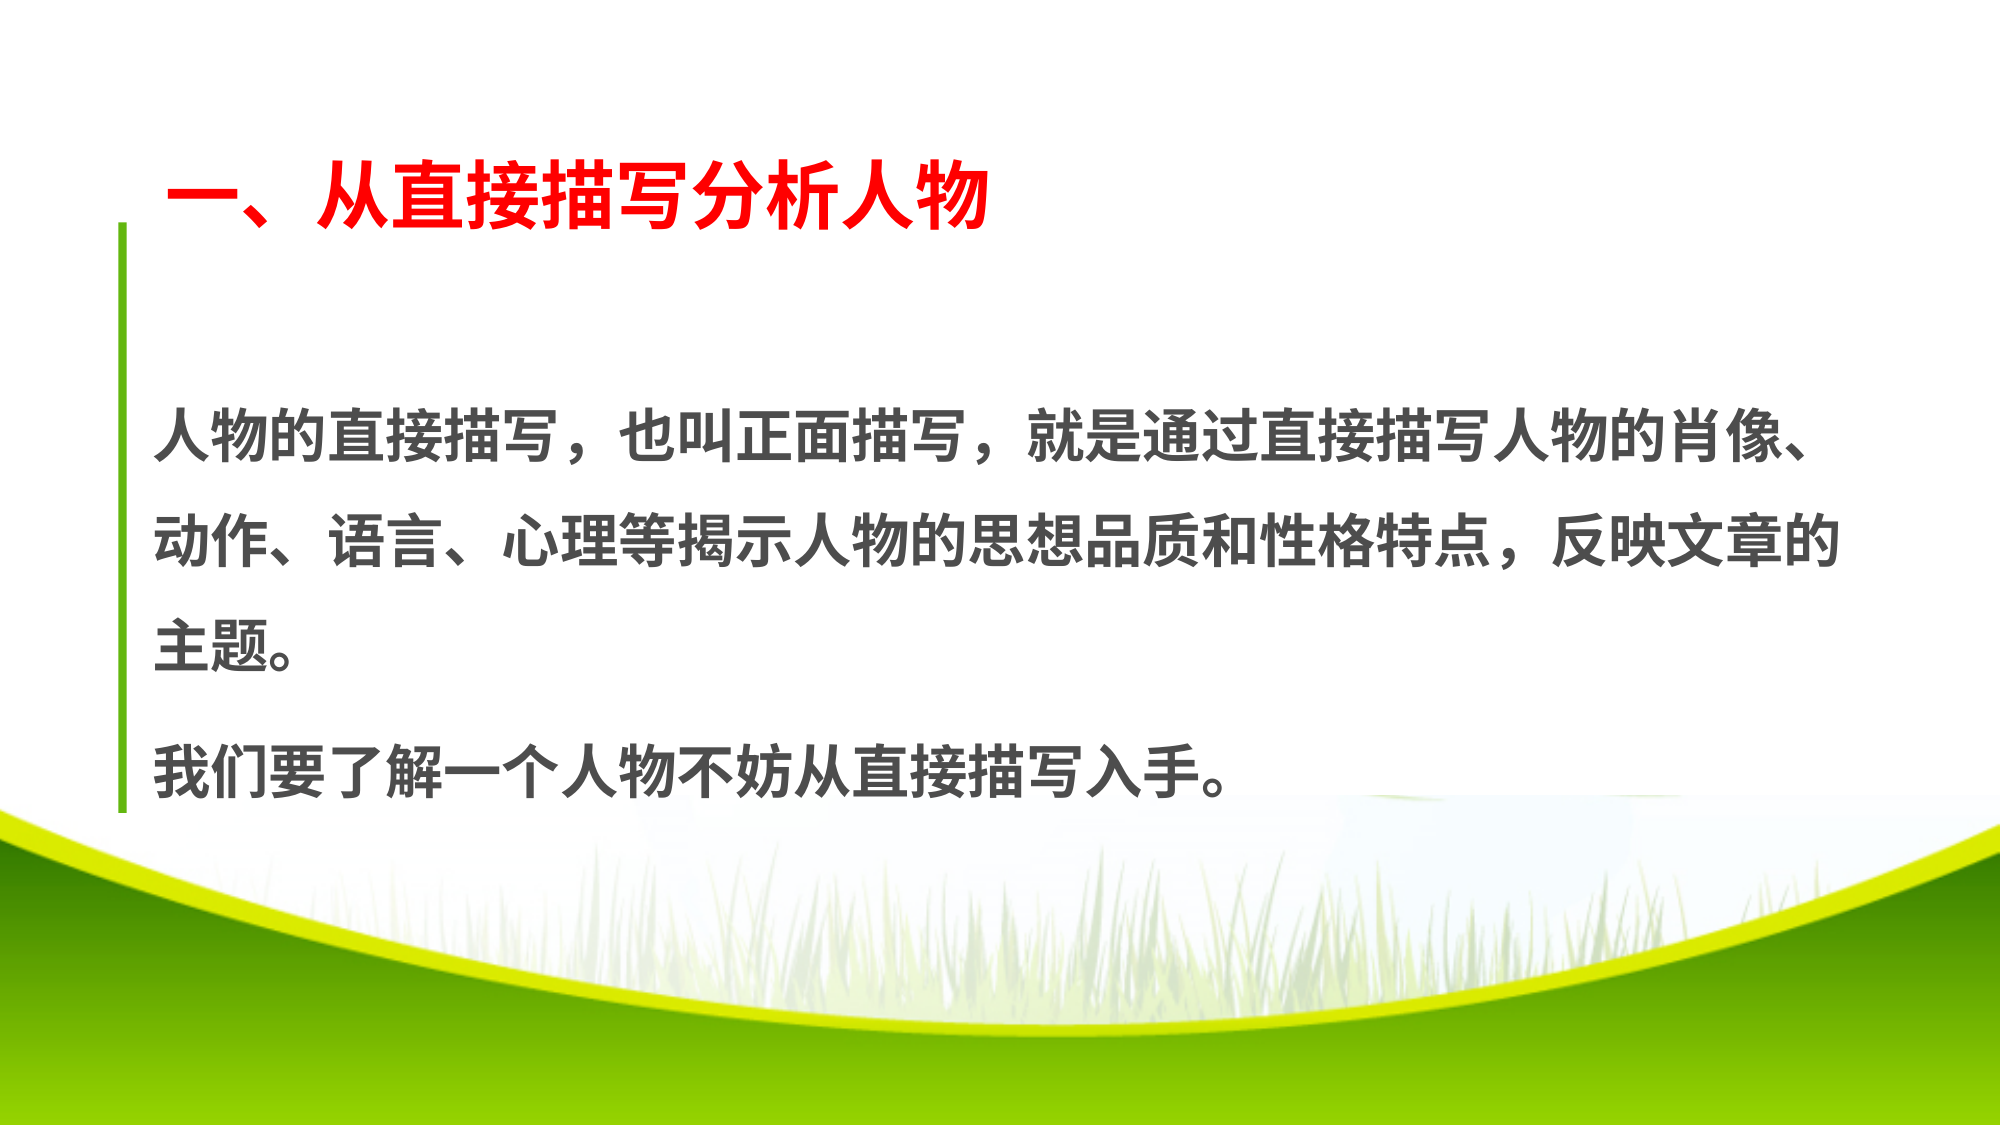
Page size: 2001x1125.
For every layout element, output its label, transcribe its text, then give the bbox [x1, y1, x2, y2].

text_box [117, 221, 128, 814]
picture [0, 795, 2000, 1125]
title 一、从直接描写分析人物 [150, 135, 1876, 263]
list 人物的直接描写，也叫正面描写，就是通过直接描写人物的肖像、动作、语言、心理等揭示人物的思想品质和性格特点，反映文章的主题。 我们要了解一个人物不妨从直接描写入手。 [137, 356, 1863, 1030]
